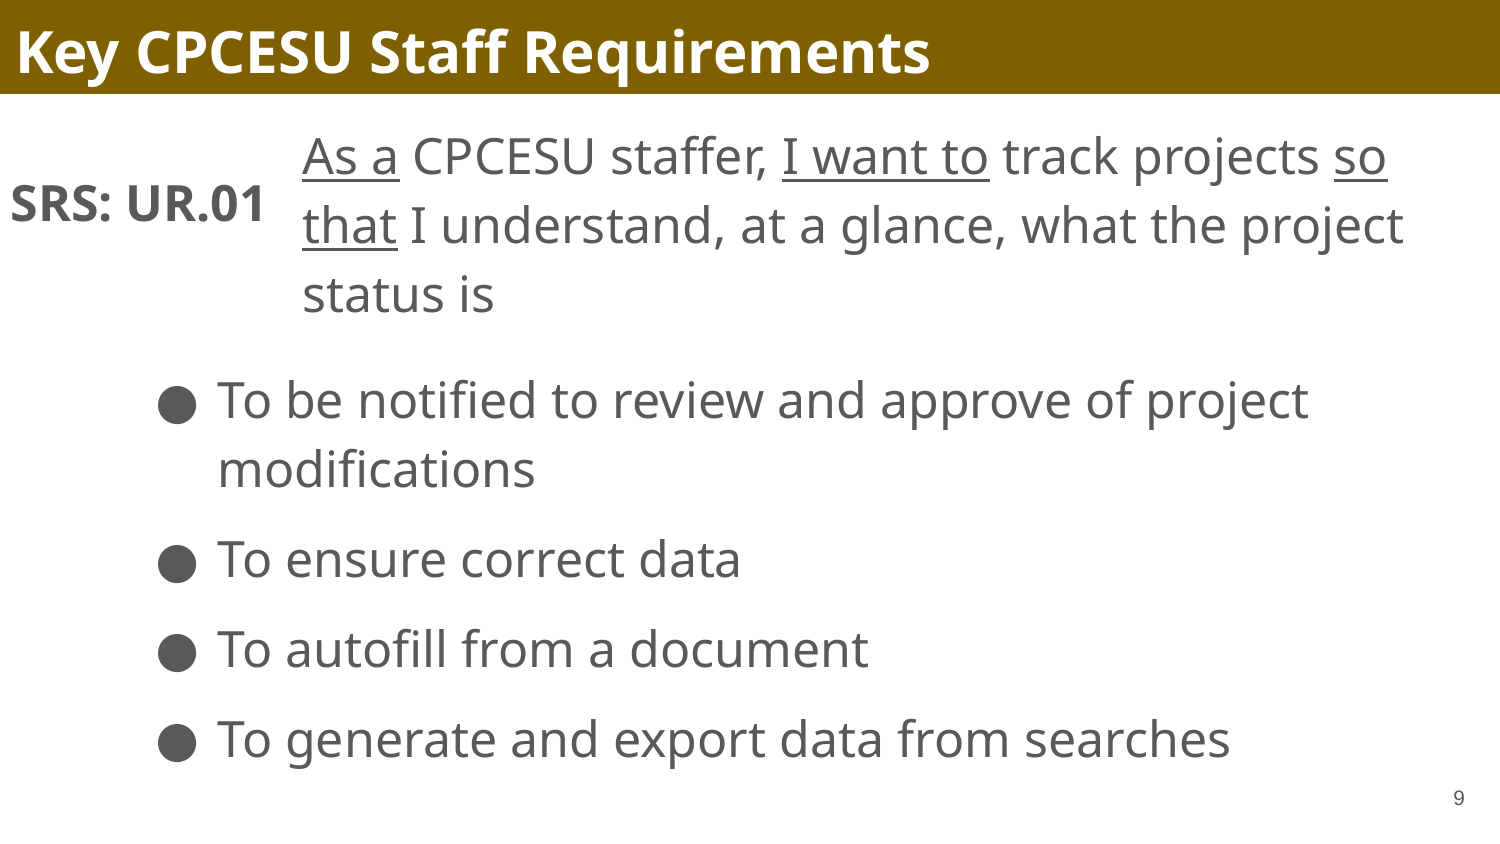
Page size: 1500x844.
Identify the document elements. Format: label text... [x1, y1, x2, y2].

slide_number ‹#› [1389, 764, 1480, 830]
title Key CPCESU Staff Requirements [0, 0, 1500, 94]
text_box SRS: UR.01 [0, 158, 287, 235]
list To be notified to review and approve of project modifications To ensure correct data To autofill from a document To generate and export data from searches [127, 344, 1449, 813]
text_box As a CPCESU staffer, I want to track projects so that I understand, at a glance, what the project status is [287, 125, 1500, 313]
